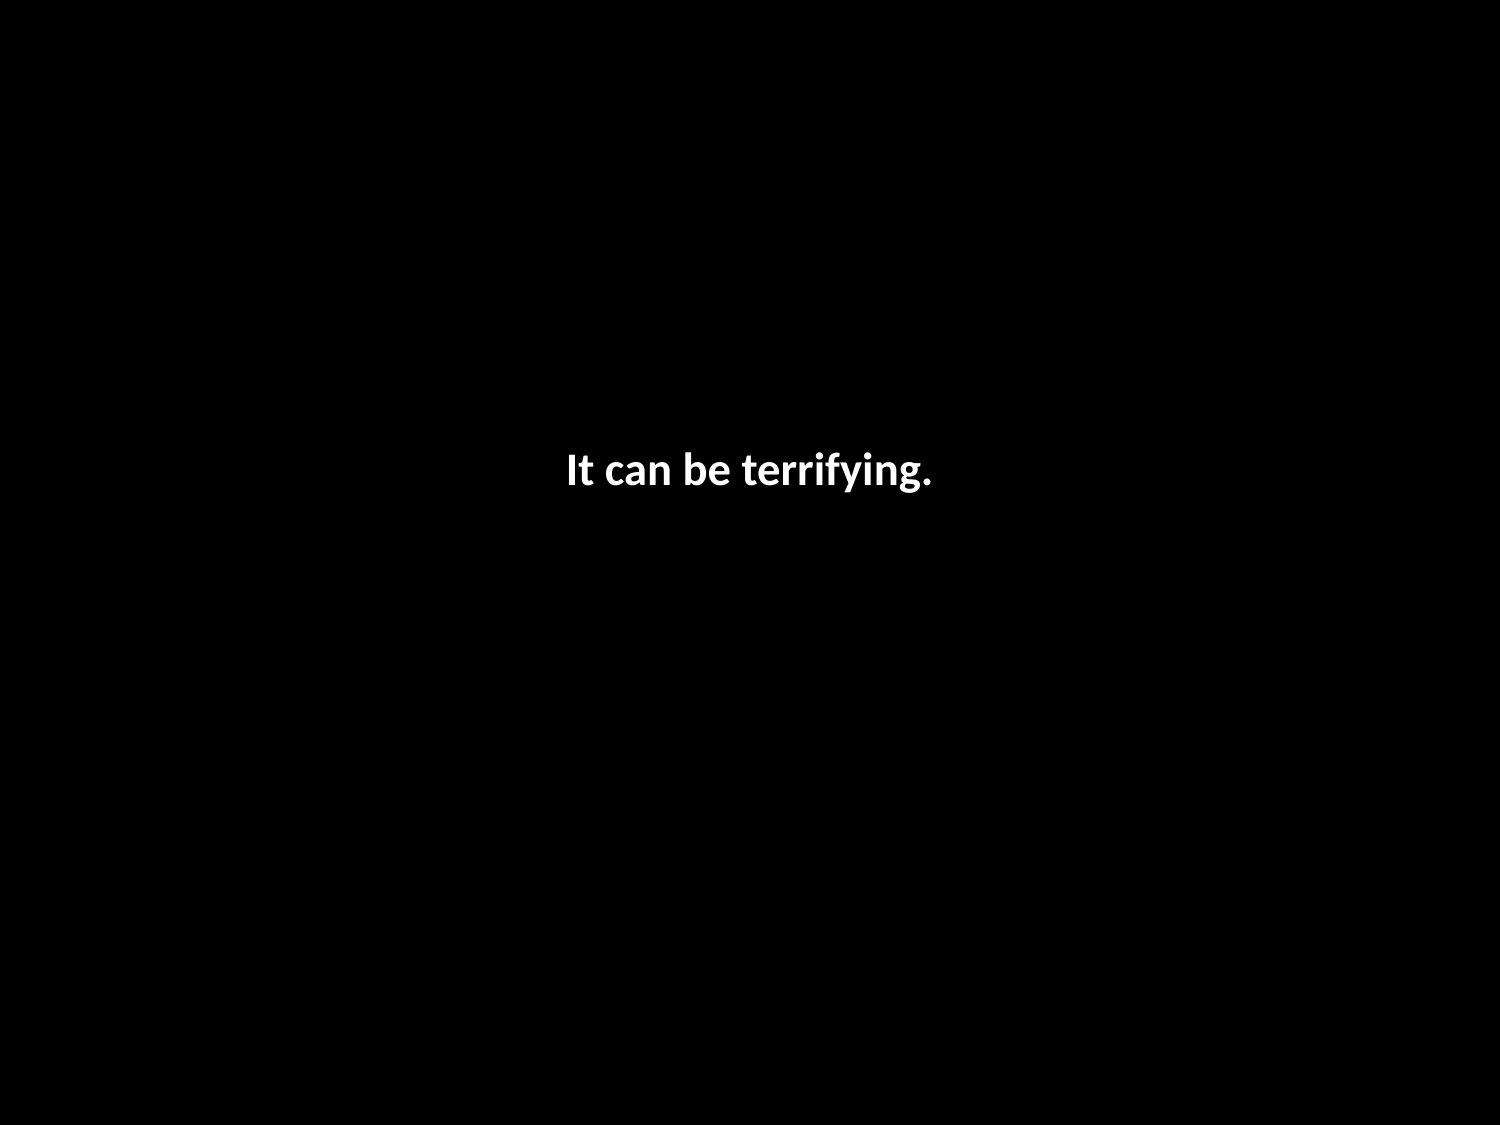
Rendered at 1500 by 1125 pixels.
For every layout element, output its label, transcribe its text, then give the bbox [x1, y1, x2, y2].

title It can be terrifying. But if we use that time to focus our bodies, our hearts, our minds on God? [103, 437, 1397, 655]
